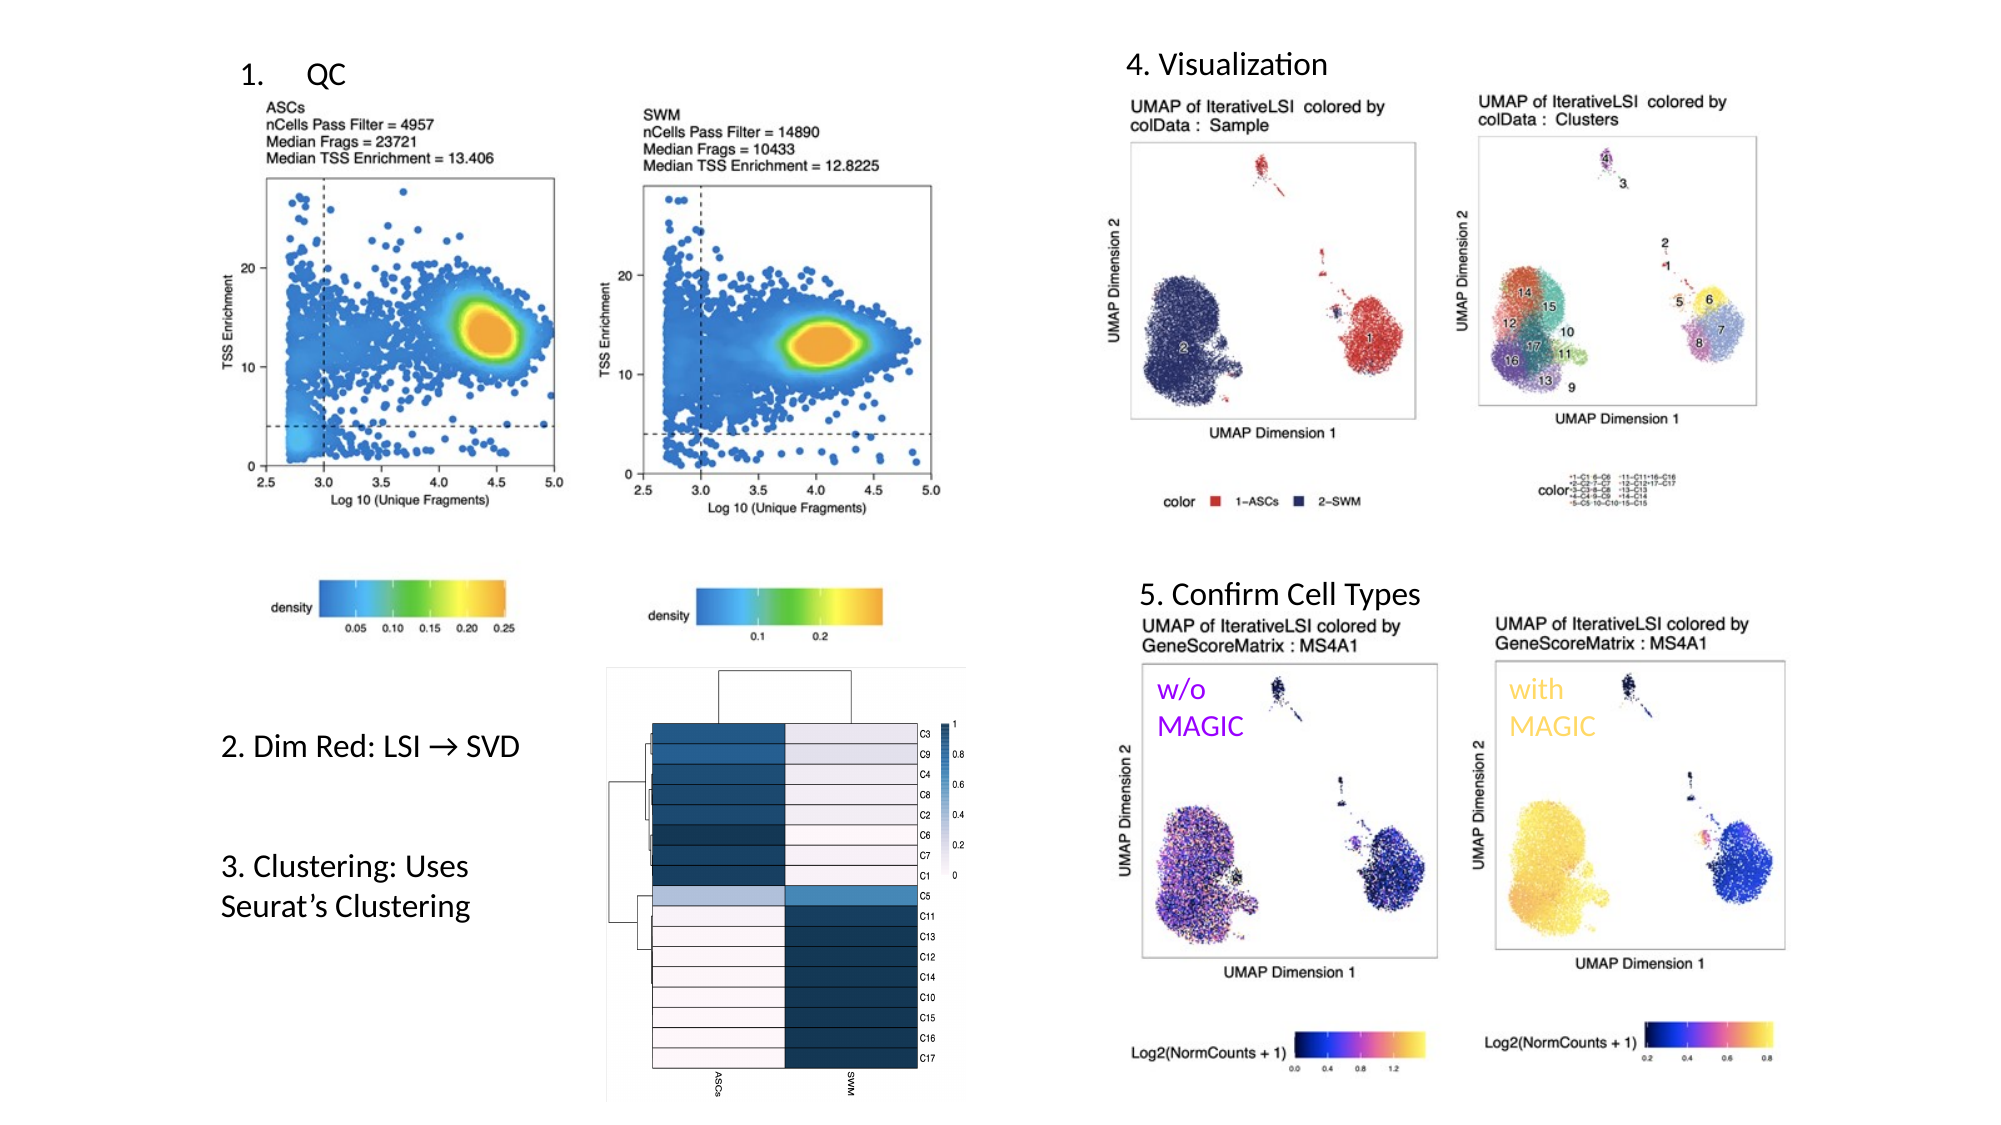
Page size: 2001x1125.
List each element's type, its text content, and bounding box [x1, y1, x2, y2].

text_box 4. Visualization [1106, 22, 1769, 80]
picture [200, 81, 1808, 1102]
text_box QC [186, 31, 546, 89]
